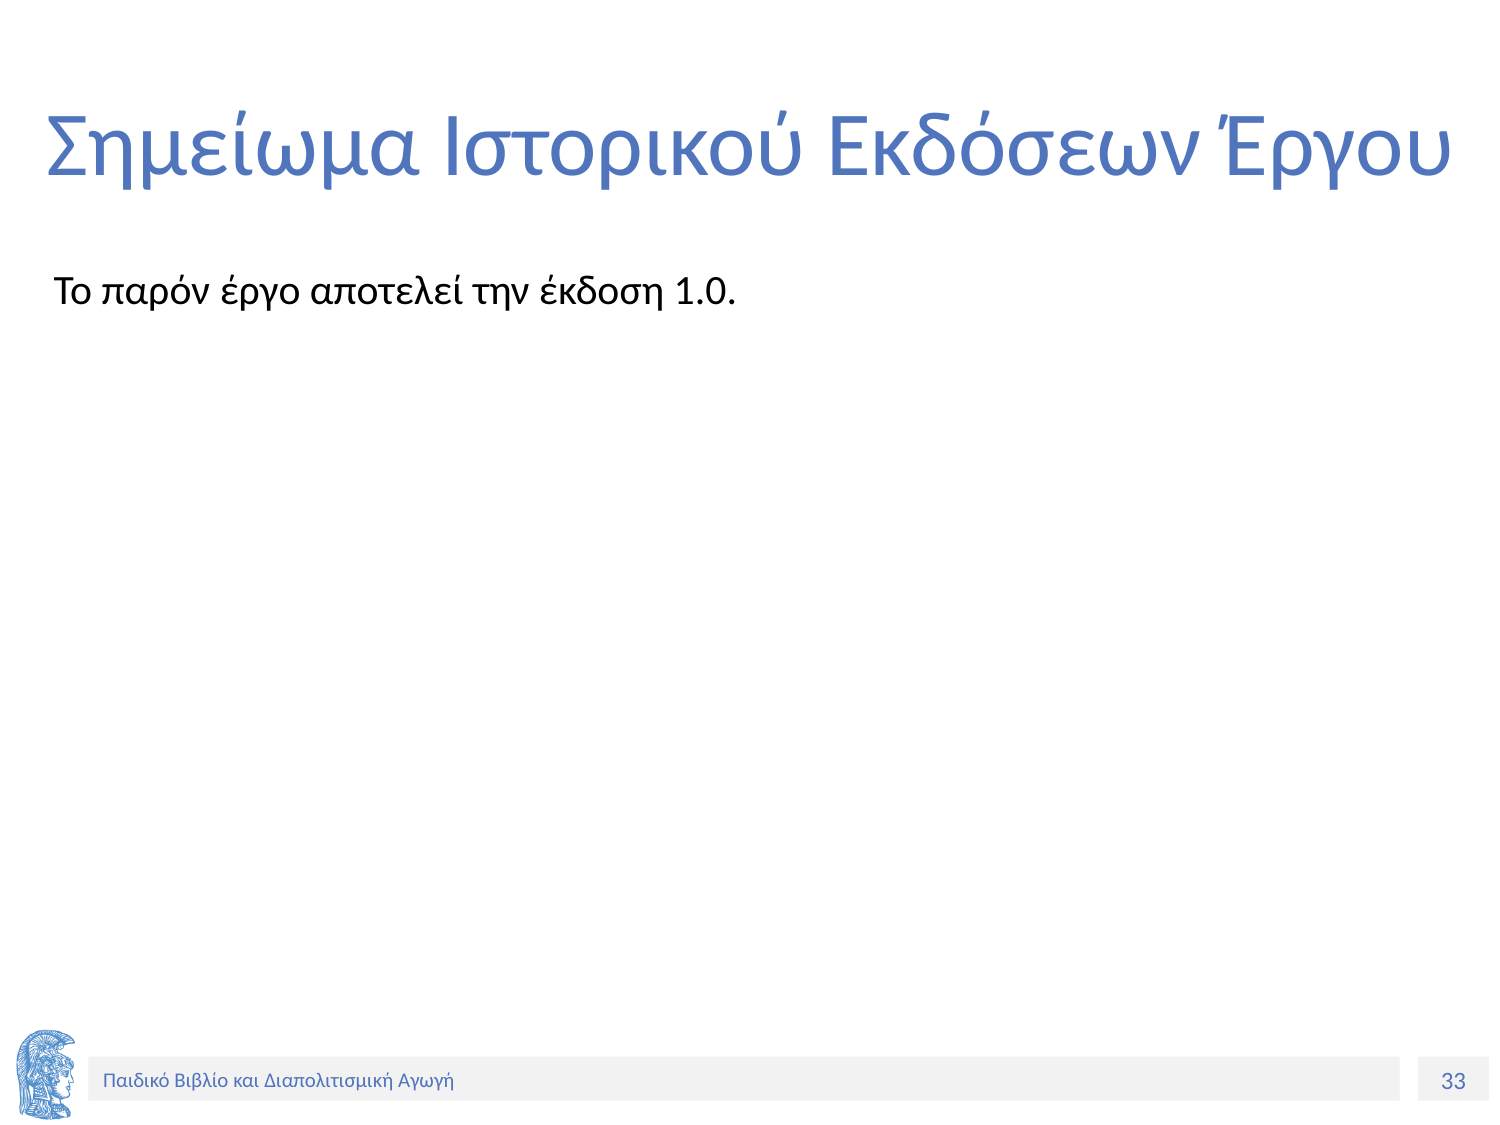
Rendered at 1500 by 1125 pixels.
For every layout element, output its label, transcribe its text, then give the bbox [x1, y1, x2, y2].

list Το παρόν έργο αποτελεί την έκδοση 1.0. [38, 255, 1447, 998]
picture [9, 1026, 81, 1120]
title Σημείωμα Ιστορικού Εκδόσεων Έργου [0, 45, 1500, 233]
